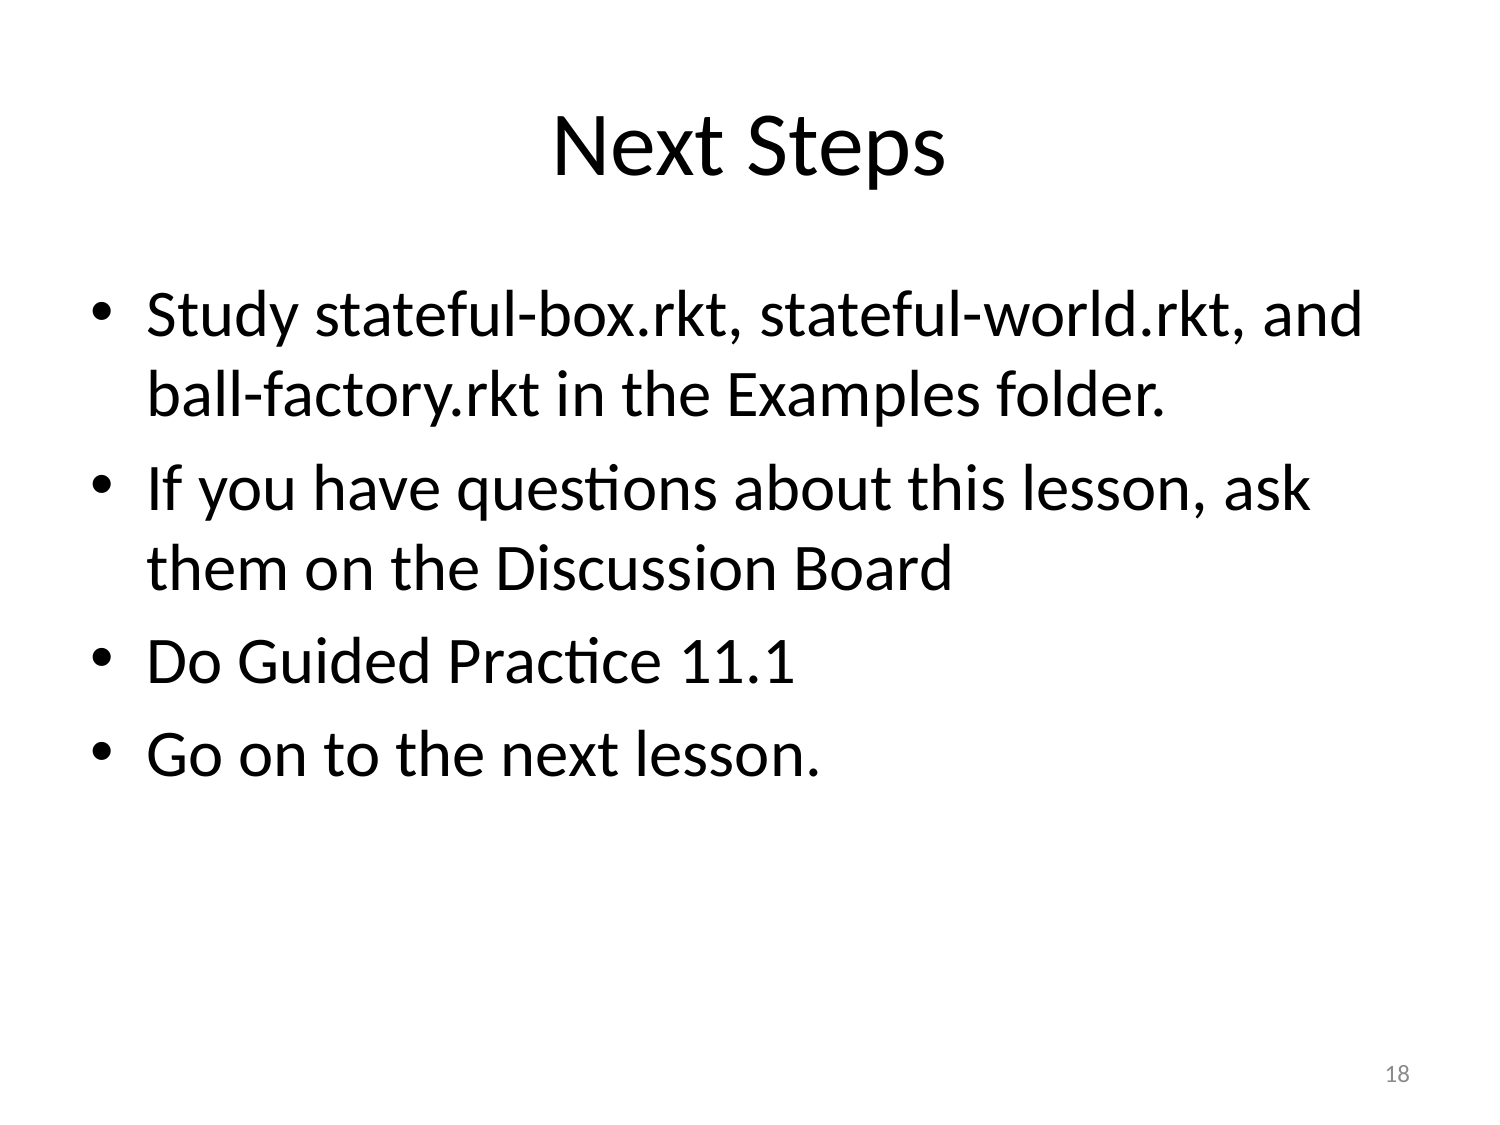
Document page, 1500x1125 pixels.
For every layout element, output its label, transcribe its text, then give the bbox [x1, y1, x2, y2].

title Next Steps [75, 45, 1425, 233]
list Study stateful-box.rkt, stateful-world.rkt, and ball-factory.rkt in the Examples folder. If you have questions about this lesson, ask them on the Discussion Board Do Guided Practice 11.1 Go on to the next lesson. [75, 262, 1425, 1005]
slide_number 18 [1074, 1042, 1425, 1103]
